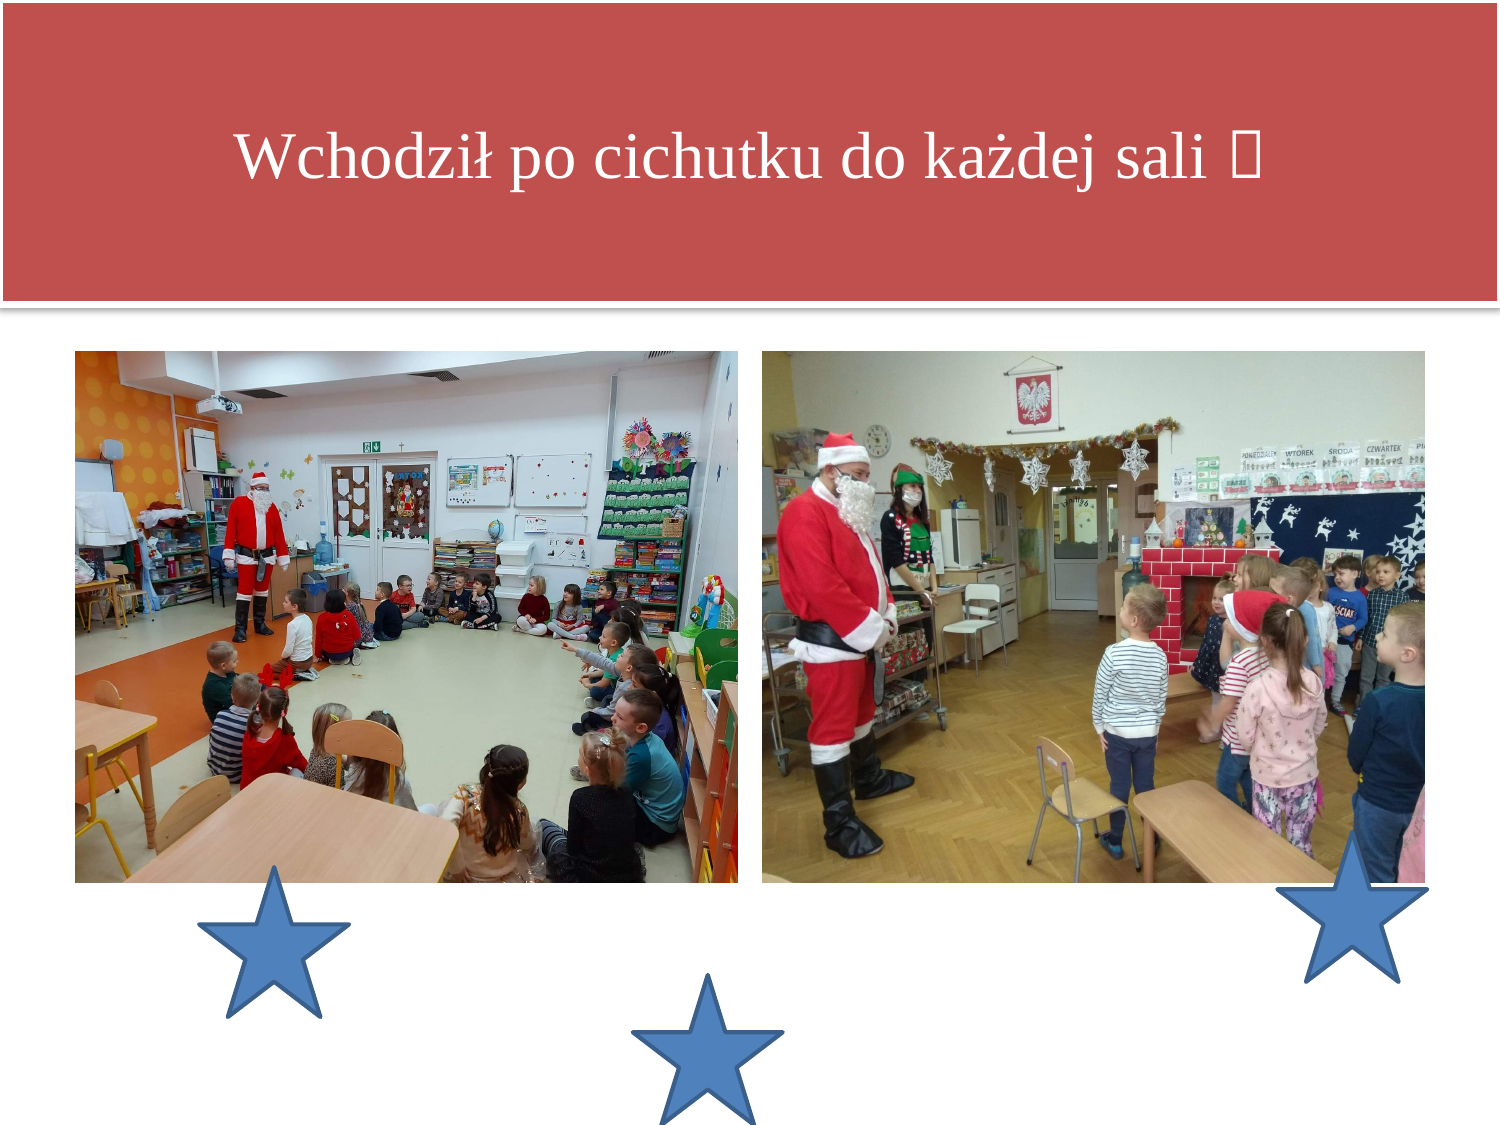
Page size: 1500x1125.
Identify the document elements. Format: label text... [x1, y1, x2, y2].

text_box [197, 891, 352, 1019]
text_box [630, 972, 785, 1125]
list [762, 351, 1426, 883]
text_box [1276, 887, 1430, 984]
title Wchodził po cichutku do każdej sali  [0, 0, 1500, 308]
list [74, 351, 738, 883]
